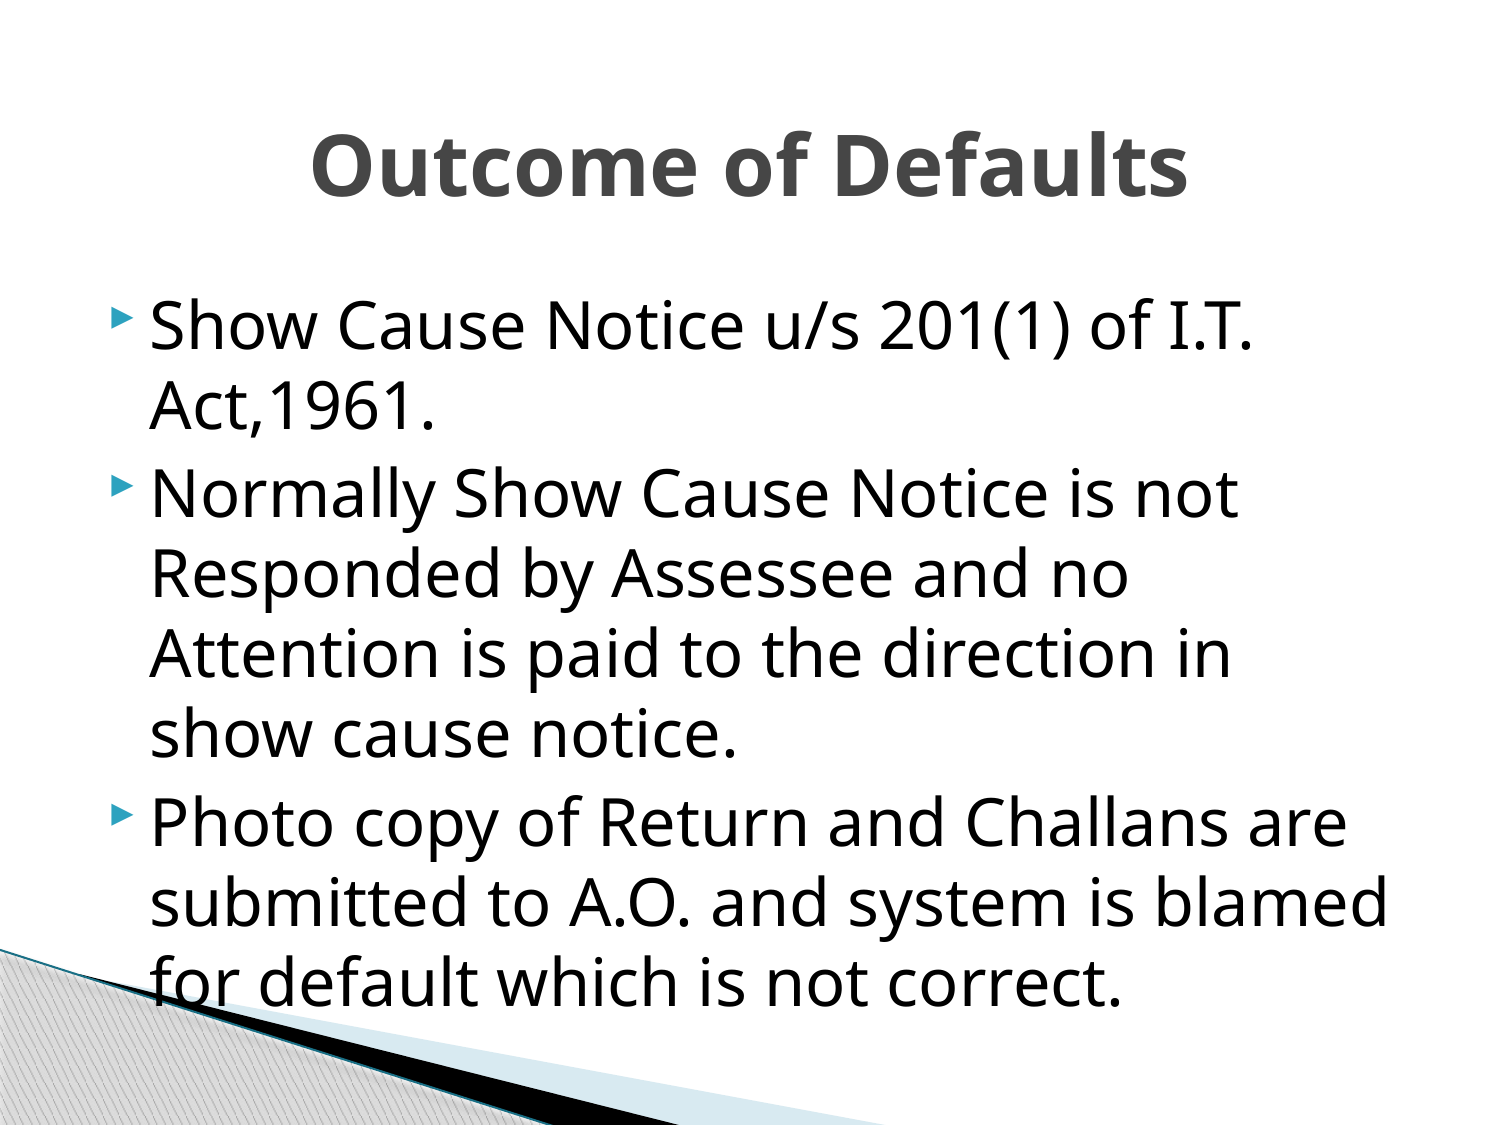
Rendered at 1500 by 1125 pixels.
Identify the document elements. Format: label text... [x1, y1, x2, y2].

text_box Show Cause Notice u/s 201(1) of I.T. Act,1961. Normally Show Cause Notice is not Responded by Assessee and no Attention is paid to the direction in show cause notice. Photo copy of Return and Challans are submitted to A.O. and system is blamed for default which is not correct. [74, 275, 1425, 1075]
text_box Outcome of Defaults [74, 49, 1425, 275]
